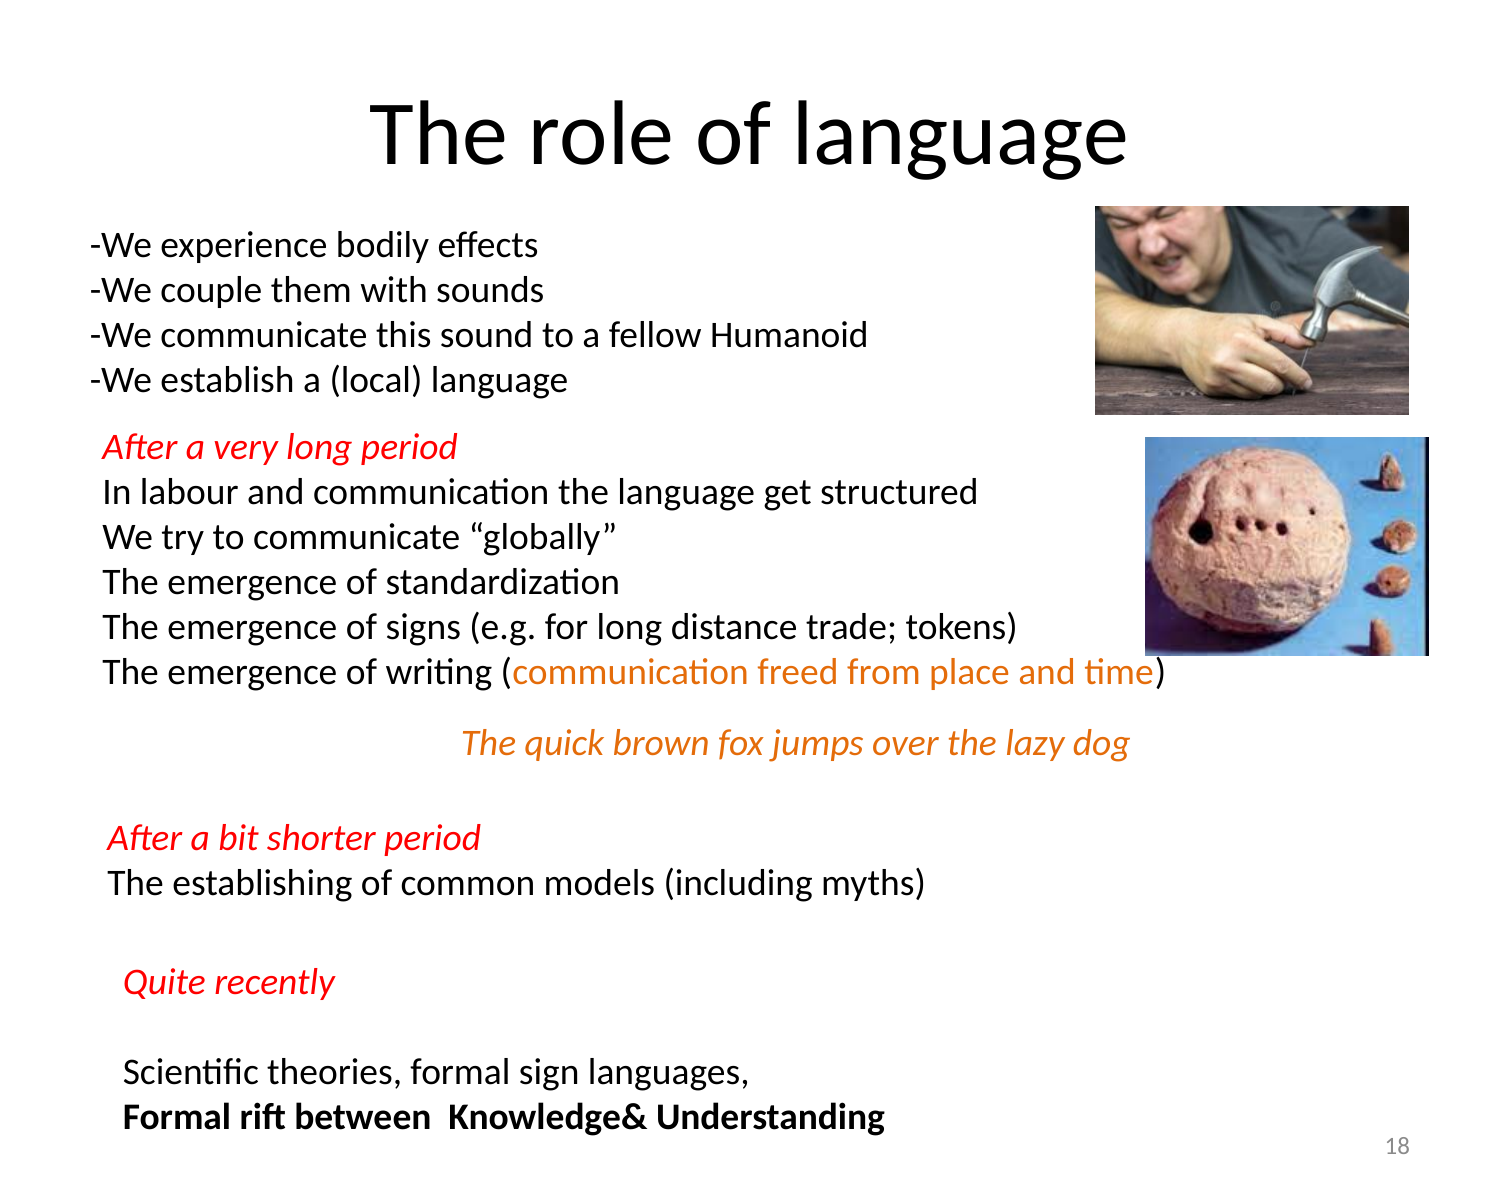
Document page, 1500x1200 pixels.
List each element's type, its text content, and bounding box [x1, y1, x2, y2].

text_box After a very long period In labour and communication the language get structured We try to communicate “globally” The emergence of standardization The emergence of signs (e.g. for long distance trade; tokens) The emergence of writing (communication freed from place and time) [87, 414, 1438, 745]
text_box After a bit shorter period The establishing of common models (including myths) [92, 806, 951, 1046]
text_box -We experience bodily effects -We couple them with sounds -We communicate this sound to a fellow Humanoid -We establish a (local) language [74, 212, 1090, 453]
title The role of language [75, 48, 1425, 207]
slide_number 18 [1074, 1112, 1425, 1177]
text_box Quite recently Scientific theories, formal sign languages, Formal rift between Knowledge& Understanding [108, 949, 1096, 1145]
picture [1095, 206, 1409, 416]
text_box The quick brown fox jumps over the lazy dog [445, 710, 1409, 770]
picture [1144, 437, 1429, 657]
